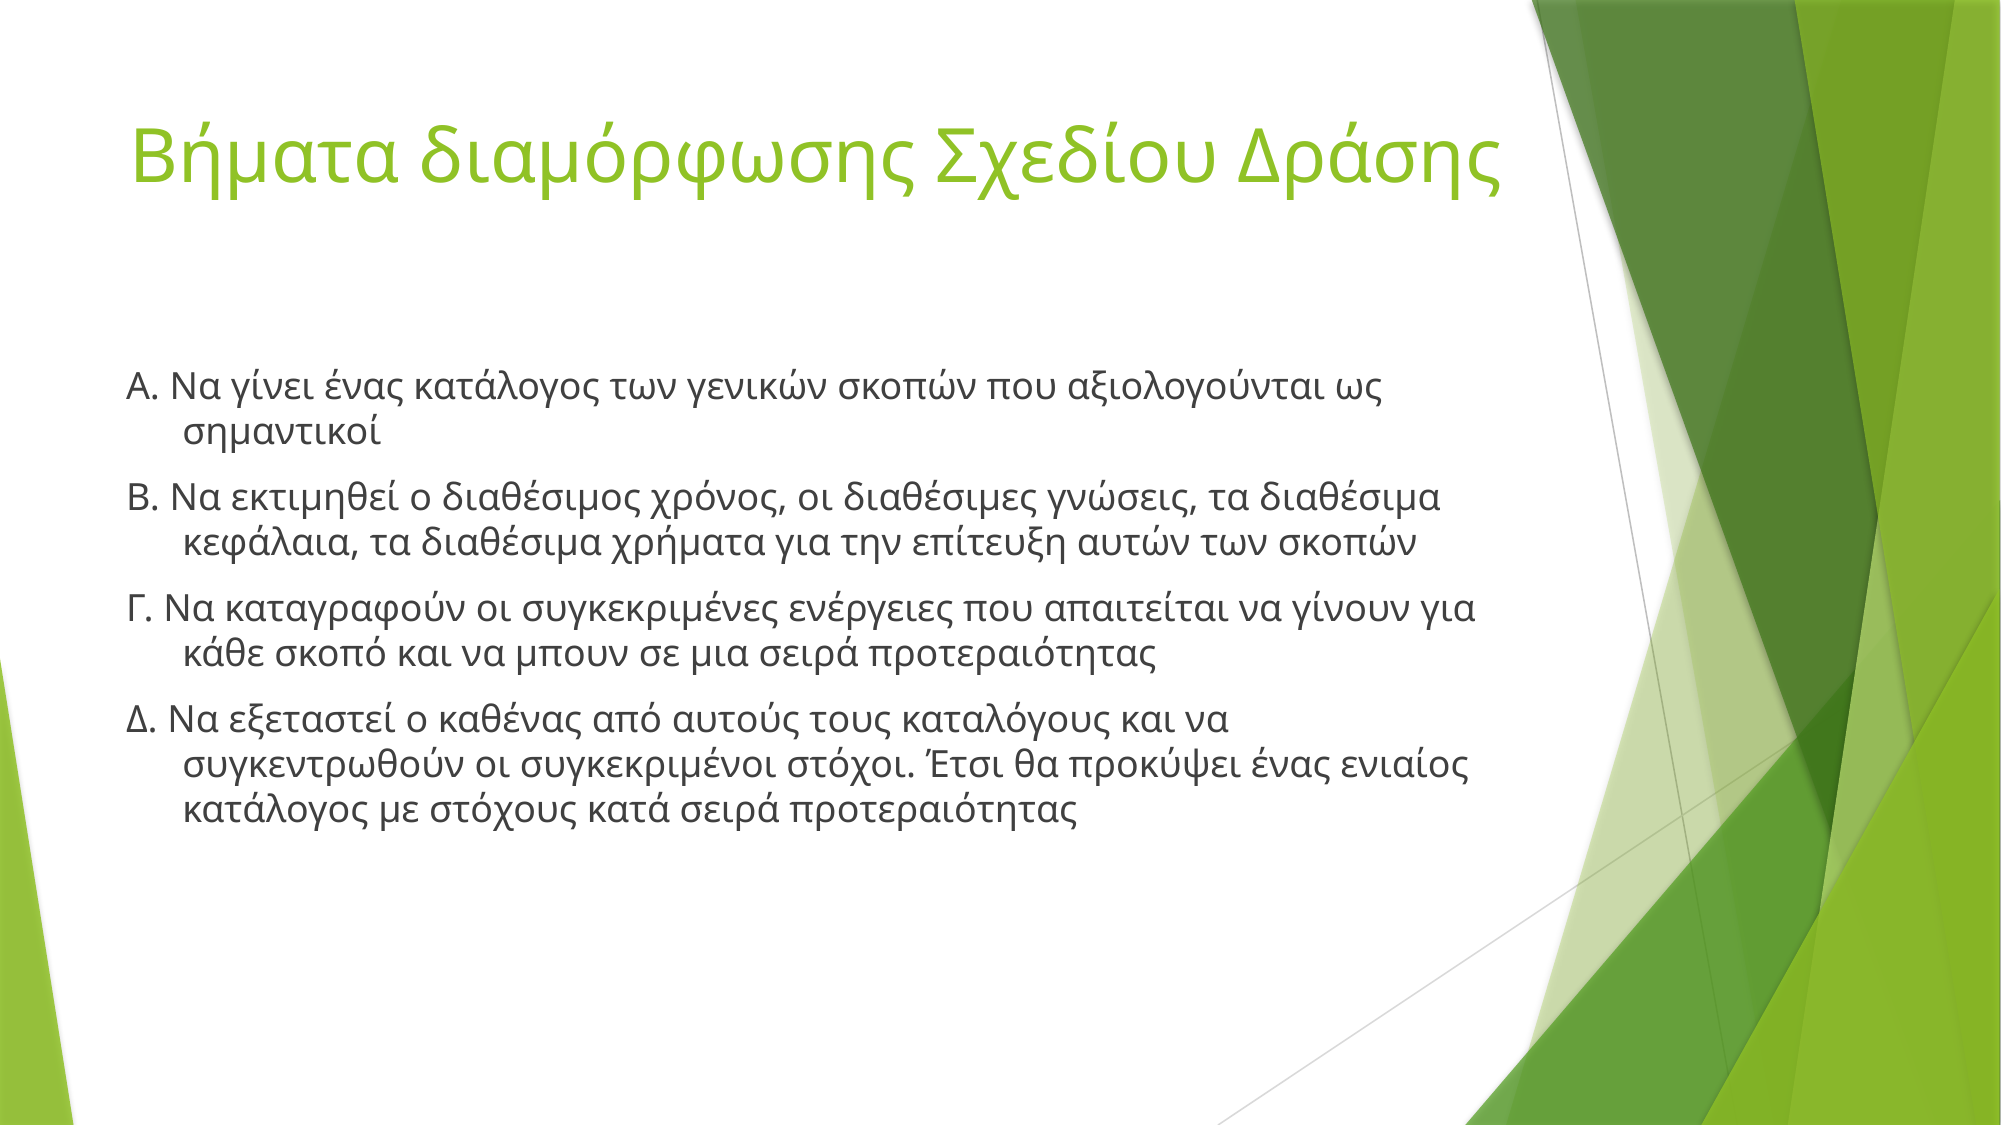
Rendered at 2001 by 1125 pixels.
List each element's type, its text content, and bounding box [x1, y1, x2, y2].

title Βήματα διαμόρφωσης Σχεδίου Δράσης [111, 99, 1522, 228]
list Α. Να γίνει ένας κατάλογος των γενικών σκοπών που αξιολογούνται ως σημαντικοί Β. Να εκτιμηθεί ο διαθέσιμος χρόνος, οι διαθέσιμες γνώσεις, τα διαθέσιμα κεφάλαια, τα διαθέσιμα χρήματα για την επίτευξη αυτών των σκοπών Γ. Να καταγραφούν οι συγκεκριμένες ενέργειες που απαιτείται να γίνουν για κάθε σκοπό και να μπουν σε μια σειρά προτεραιότητας Δ. Να εξεταστεί ο καθένας από αυτούς τους καταλόγους και να συγκεντρωθούν οι συγκεκριμένοι στόχοι. Έτσι θα προκύψει ένας ενιαίος κατάλογος με στόχους κατά σειρά προτεραιότητας [111, 354, 1522, 992]
